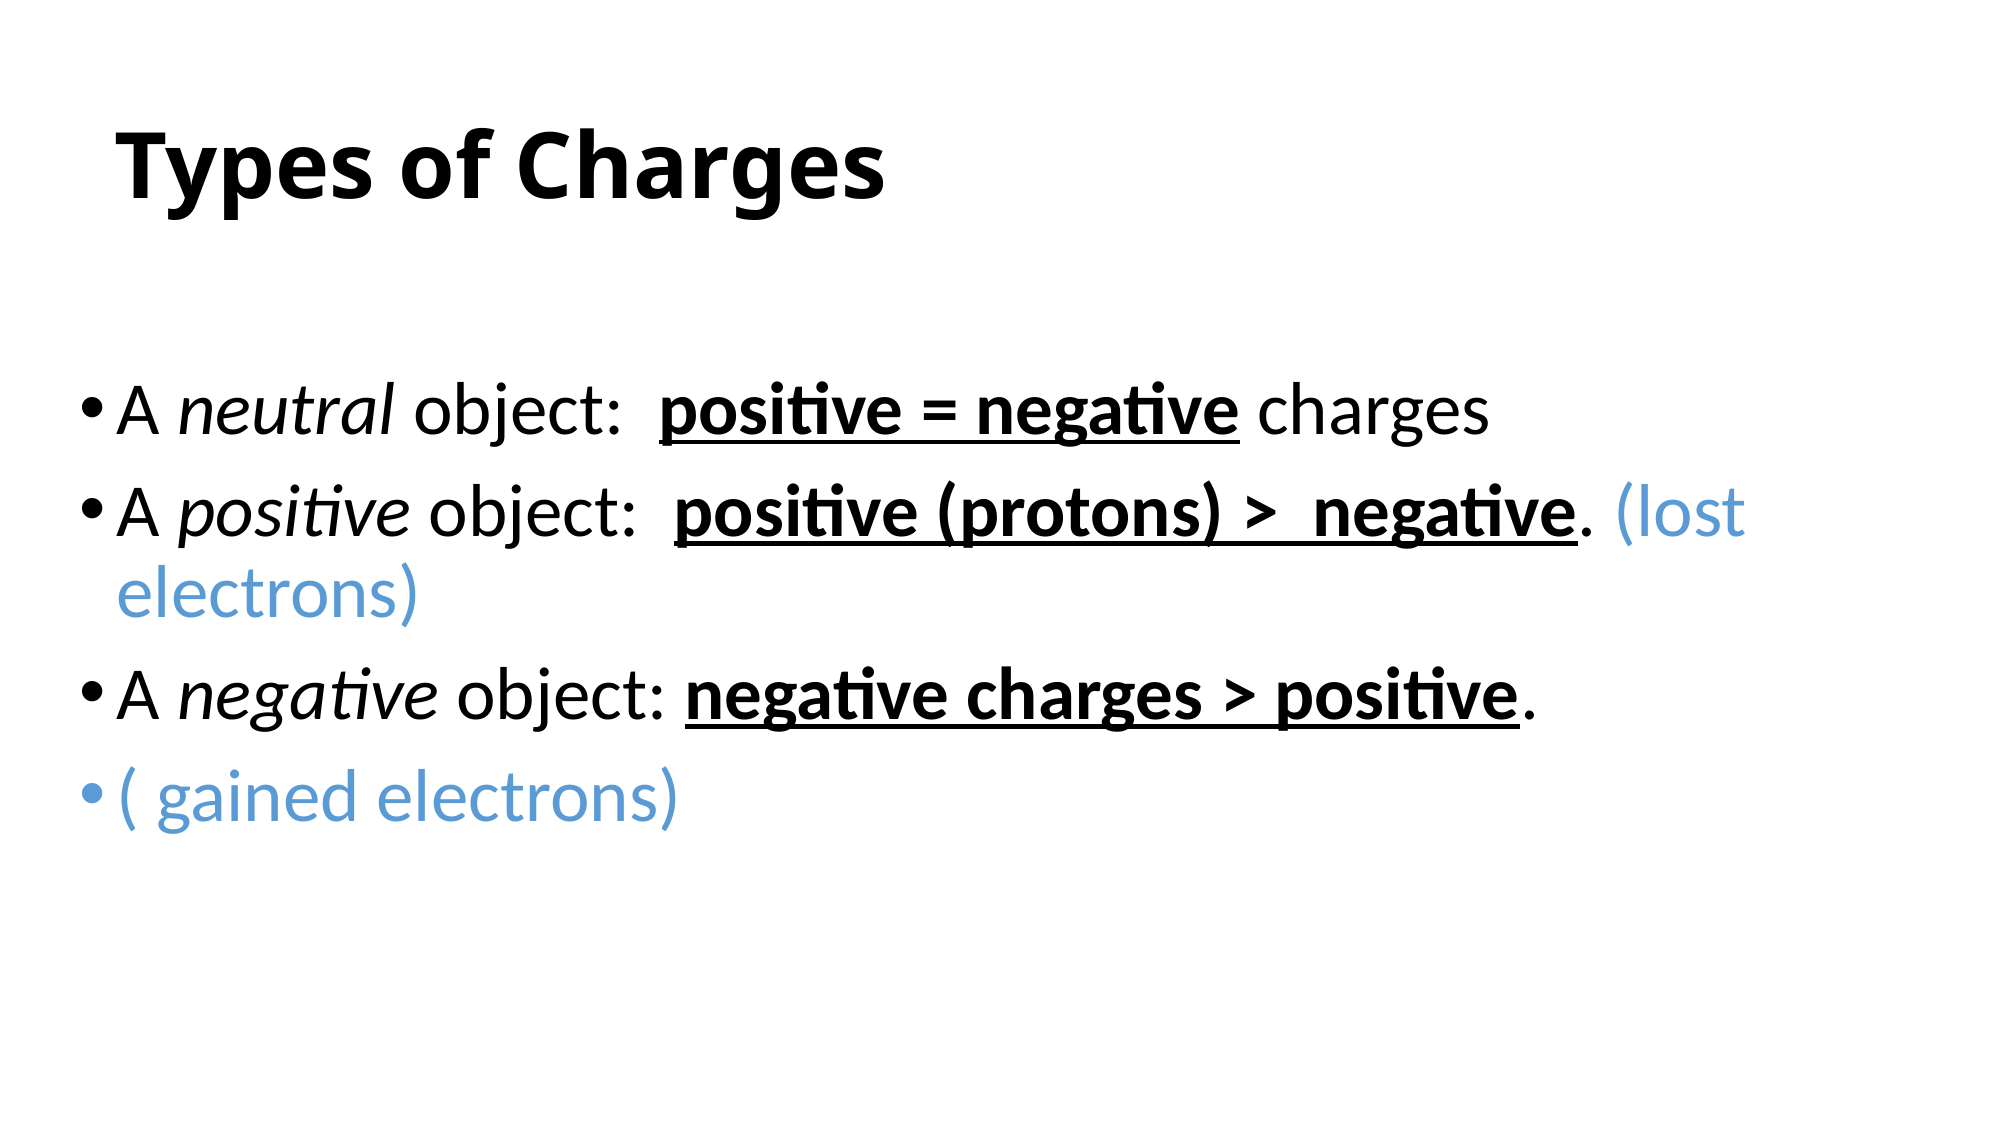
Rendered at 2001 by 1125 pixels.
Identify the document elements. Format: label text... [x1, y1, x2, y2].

list A neutral object: positive = negative charges A positive object: positive (protons) > negative. (lost electrons) A negative object: negative charges > positive. ( gained electrons) [64, 362, 1860, 1125]
title Types of Charges [99, 59, 1863, 278]
